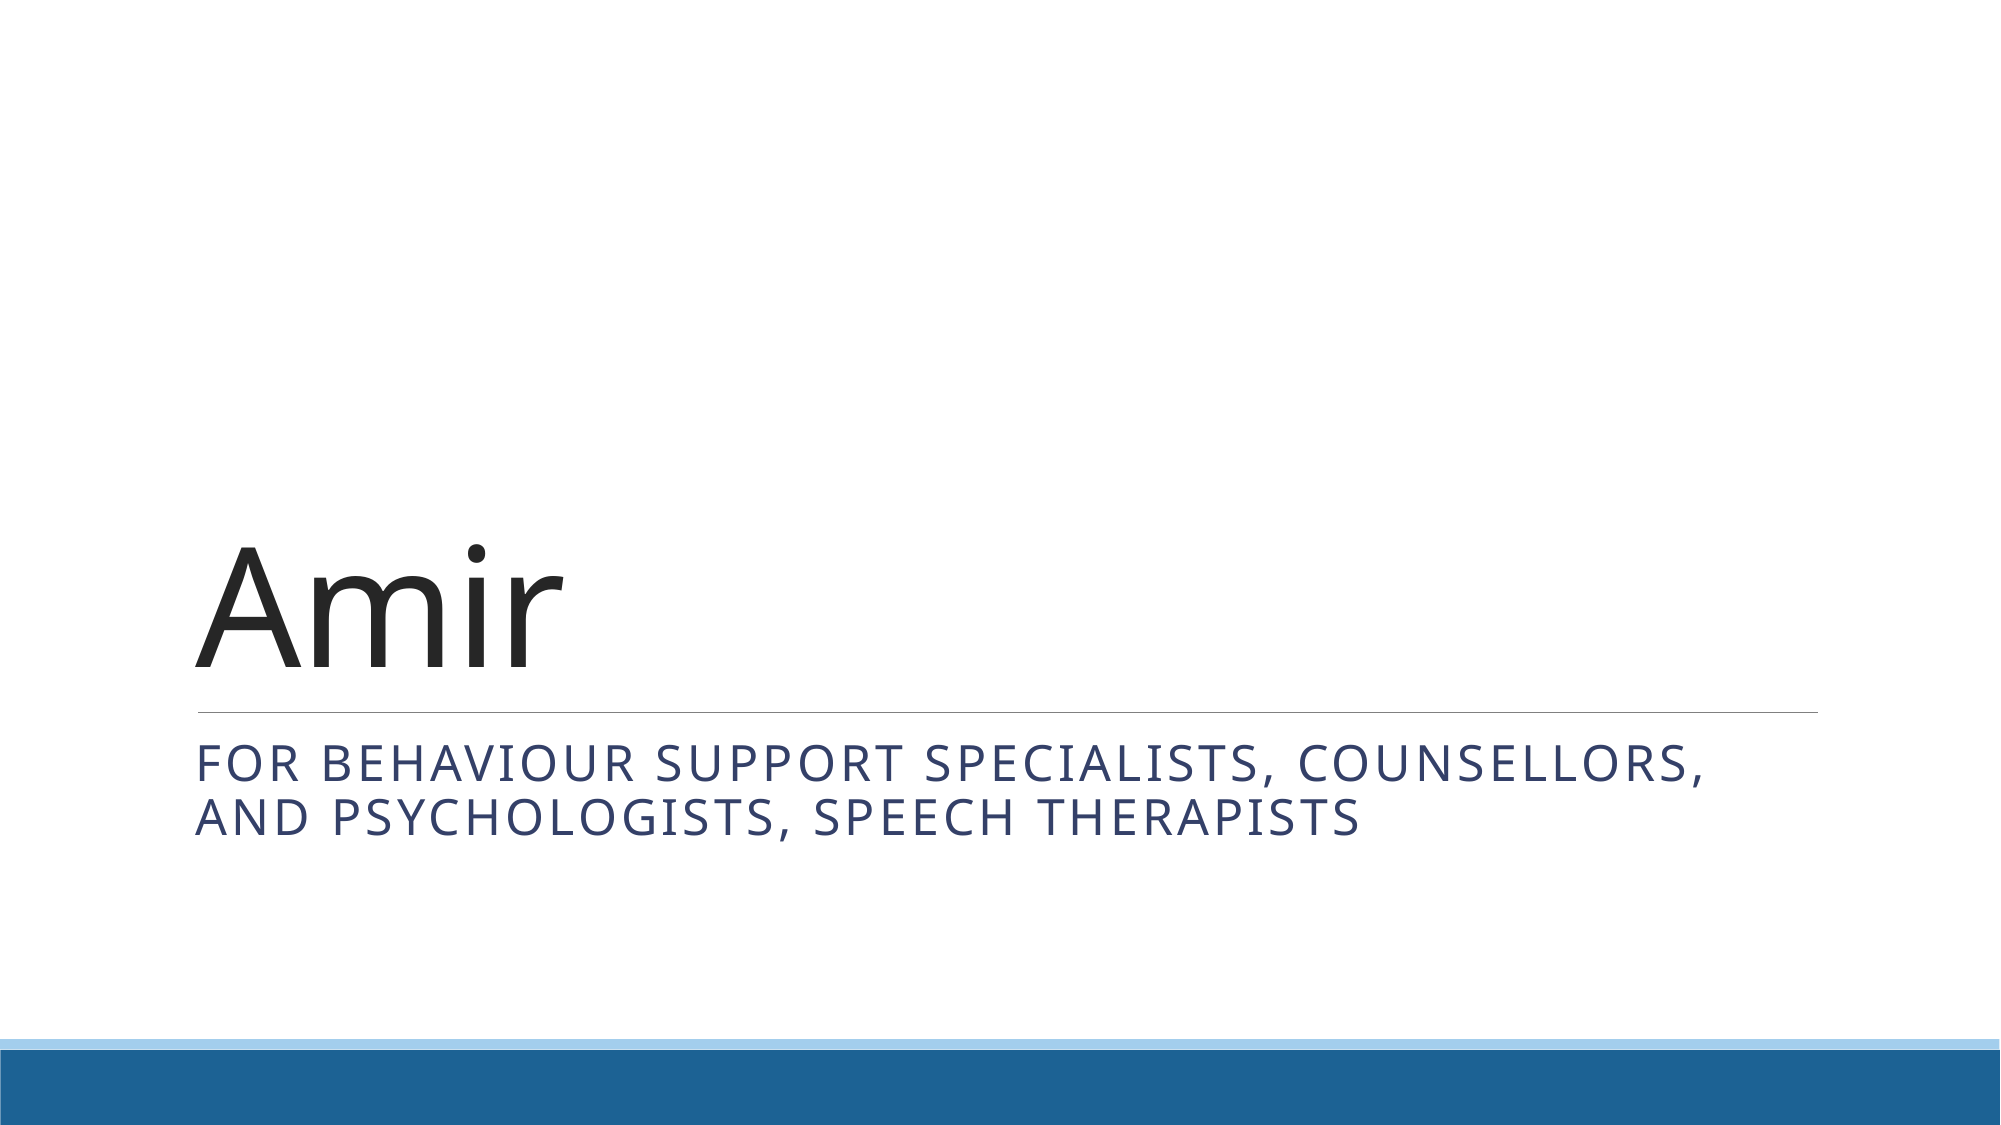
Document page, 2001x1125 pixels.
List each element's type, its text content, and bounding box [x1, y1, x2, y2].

title Amir [180, 124, 1830, 710]
list For Behaviour Support Specialists, Counsellors, and Psychologists, Speech therapists [180, 730, 1830, 918]
